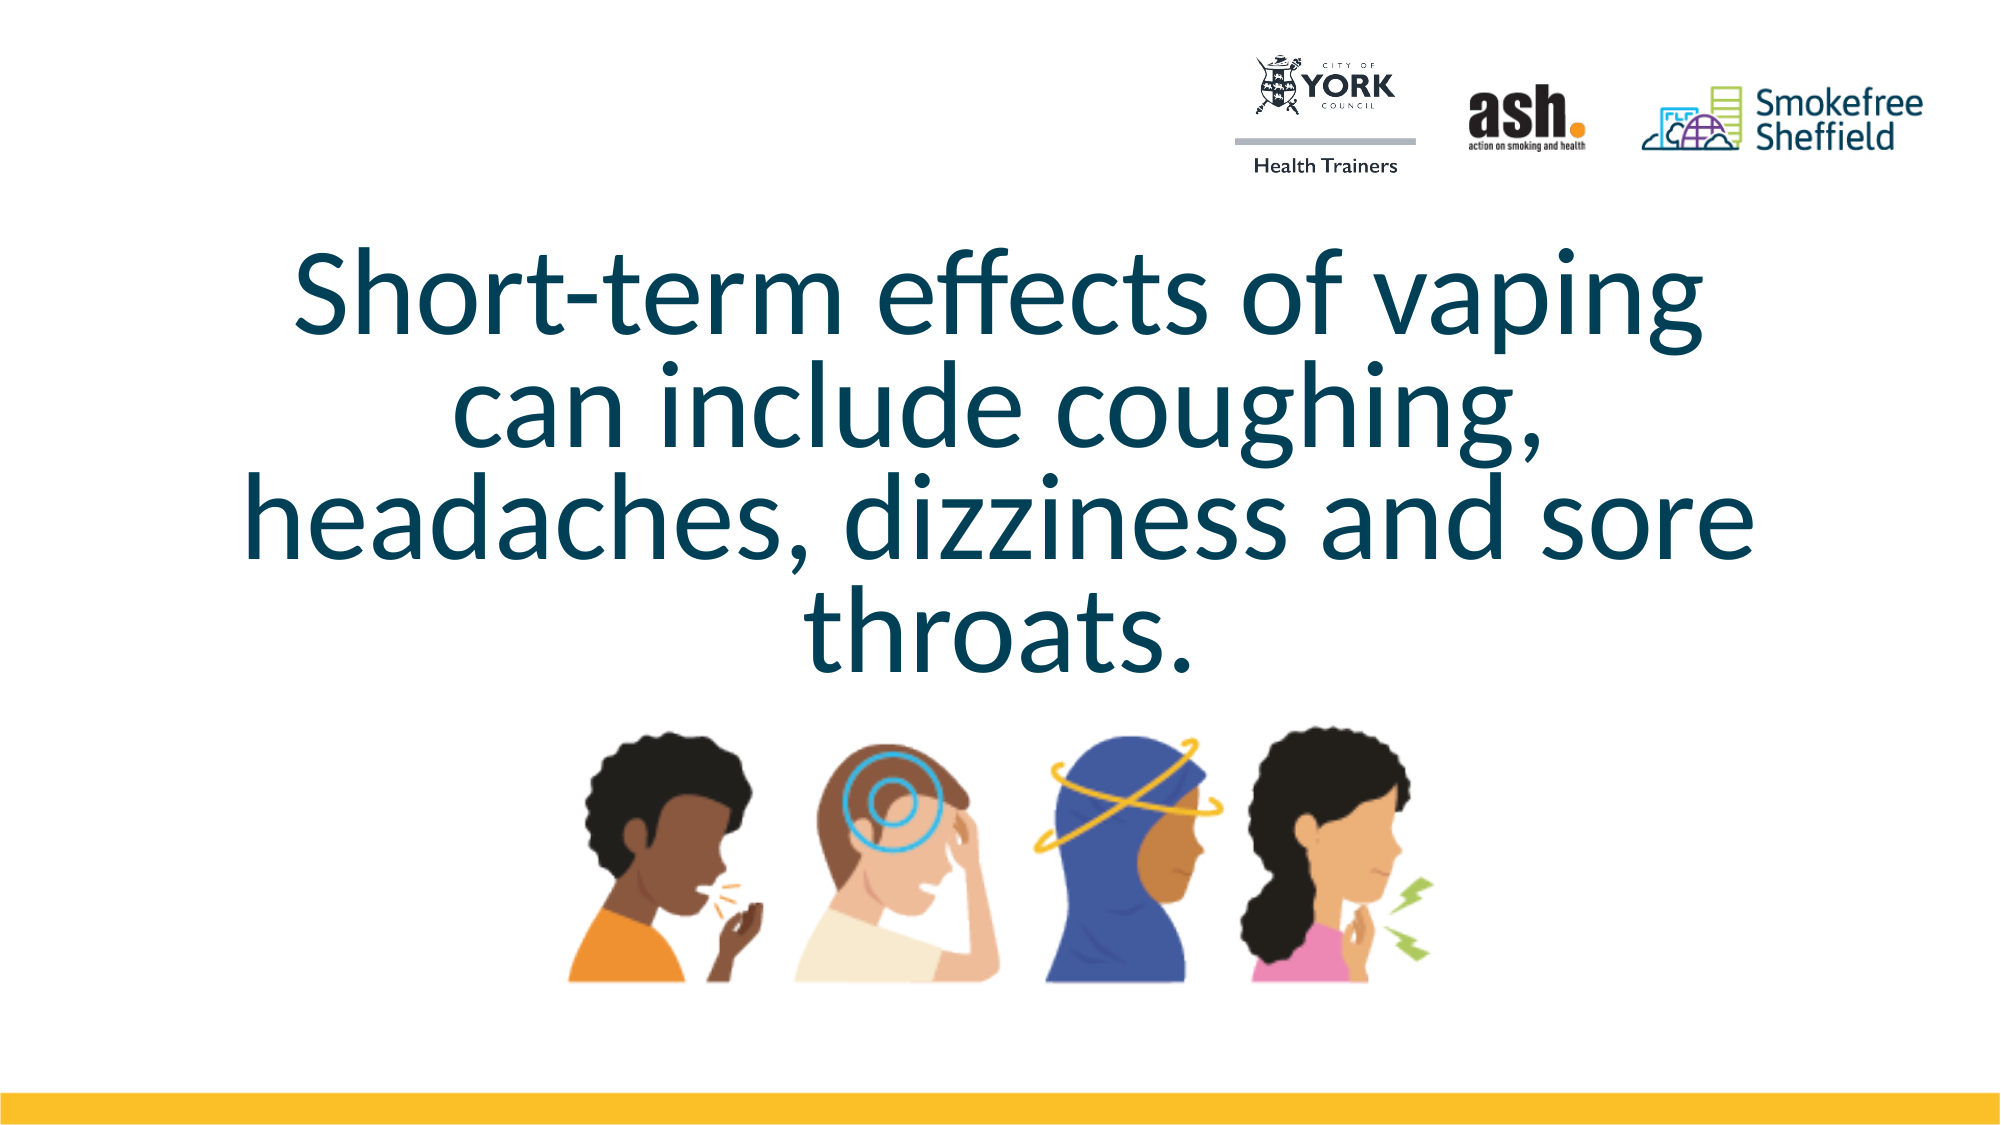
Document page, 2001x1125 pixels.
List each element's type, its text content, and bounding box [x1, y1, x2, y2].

picture [0, 0, 2000, 1125]
text_box Short-term effects of vaping can include coughing, headaches, dizziness and sore throats. [191, 233, 1809, 706]
